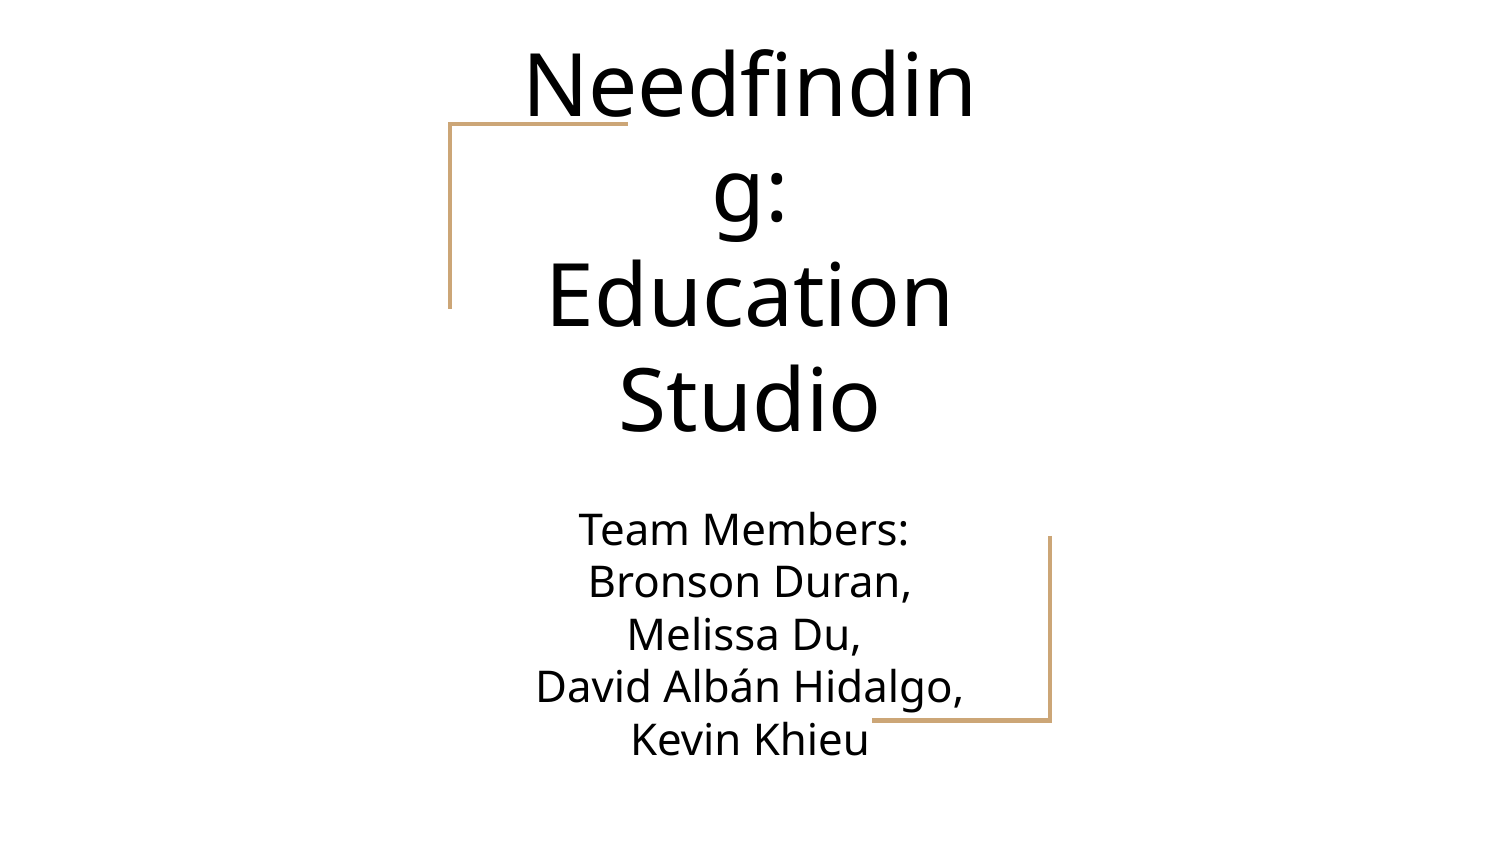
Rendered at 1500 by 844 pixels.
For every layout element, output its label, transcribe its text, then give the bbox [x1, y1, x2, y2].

subtitle Team Members: Bronson Duran, Melissa Du, David Albán Hidalgo, Kevin Khieu [499, 486, 1001, 602]
title Needfinding: Education Studio [499, 211, 1001, 464]
